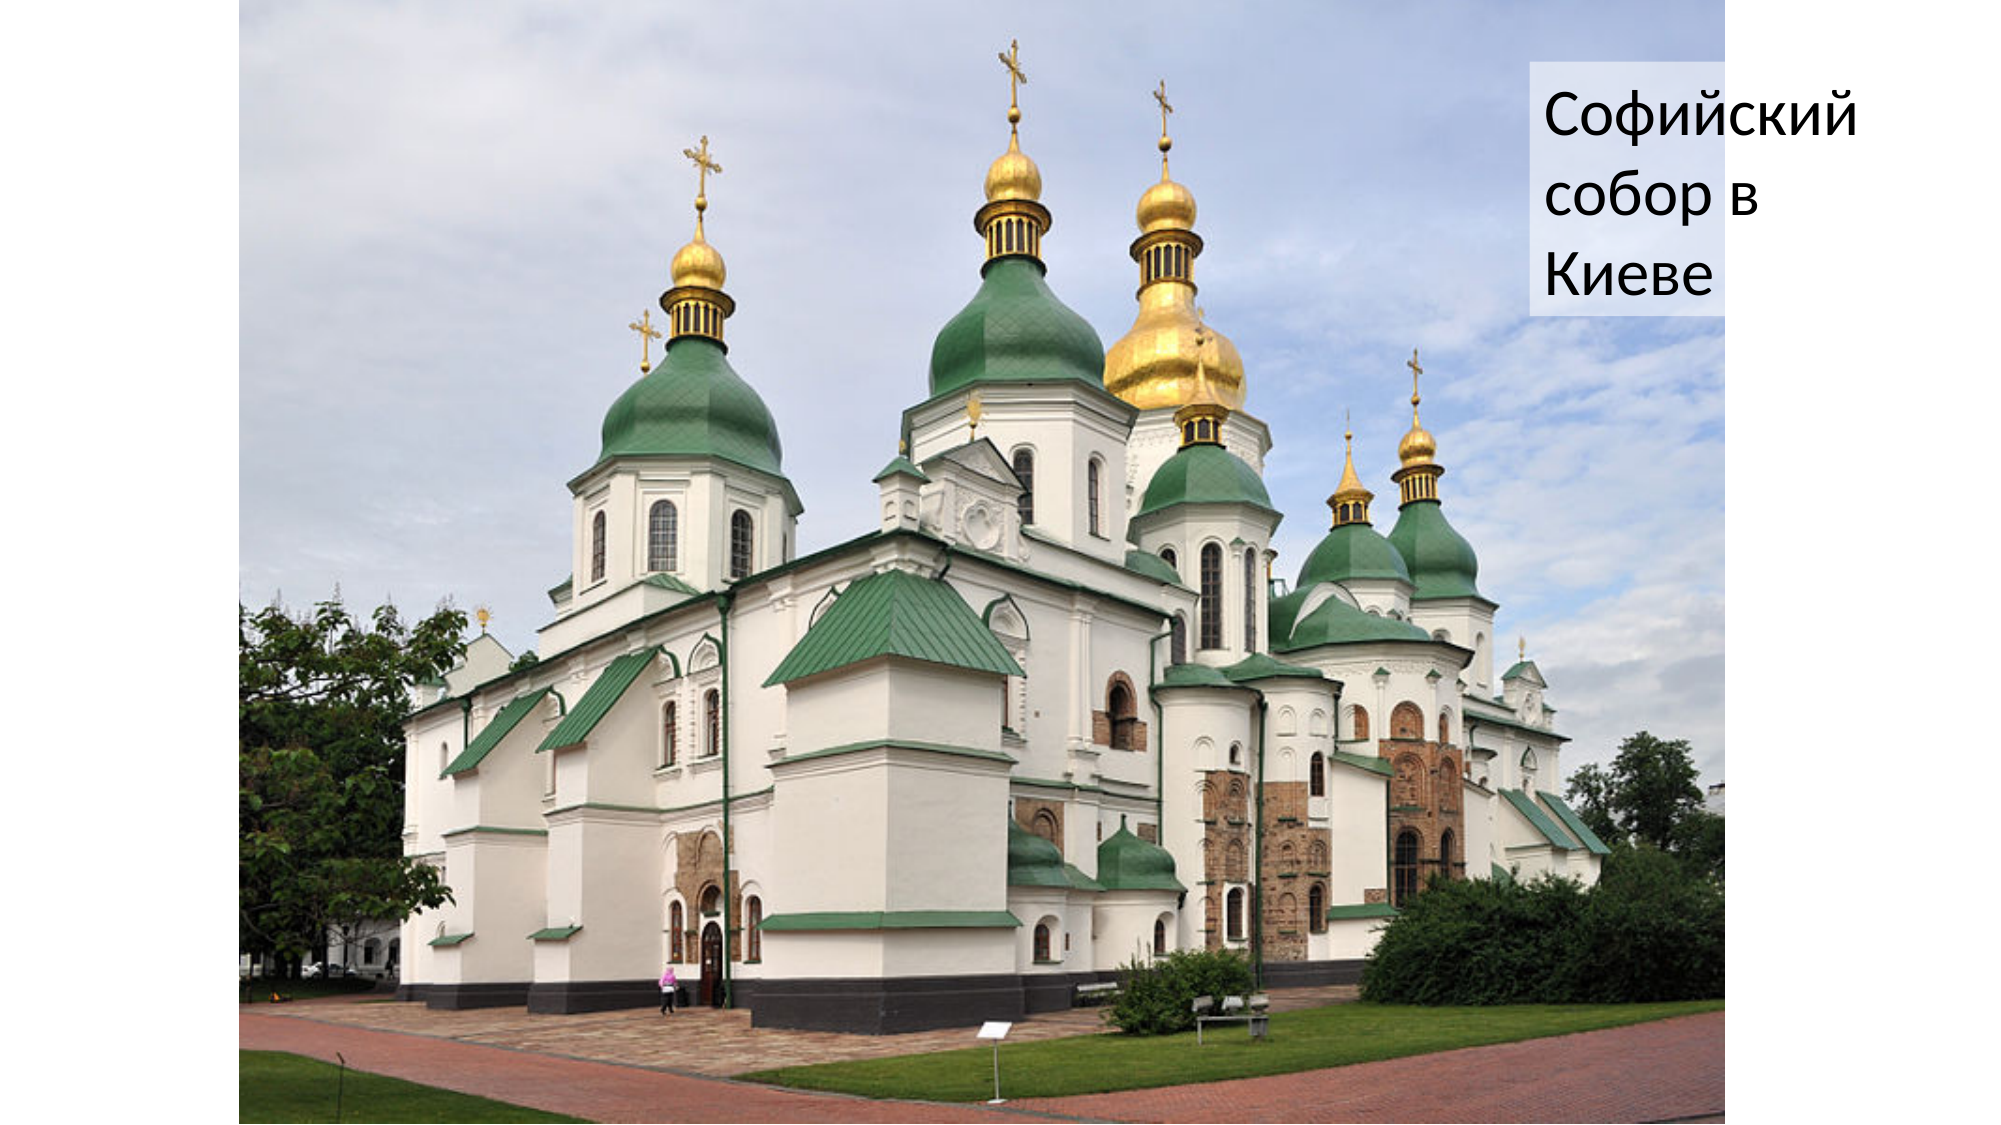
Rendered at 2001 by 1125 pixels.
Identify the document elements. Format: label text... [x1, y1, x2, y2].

text_box Софийский собор в Киеве [1725, 61, 1956, 317]
picture [239, 0, 1725, 1124]
